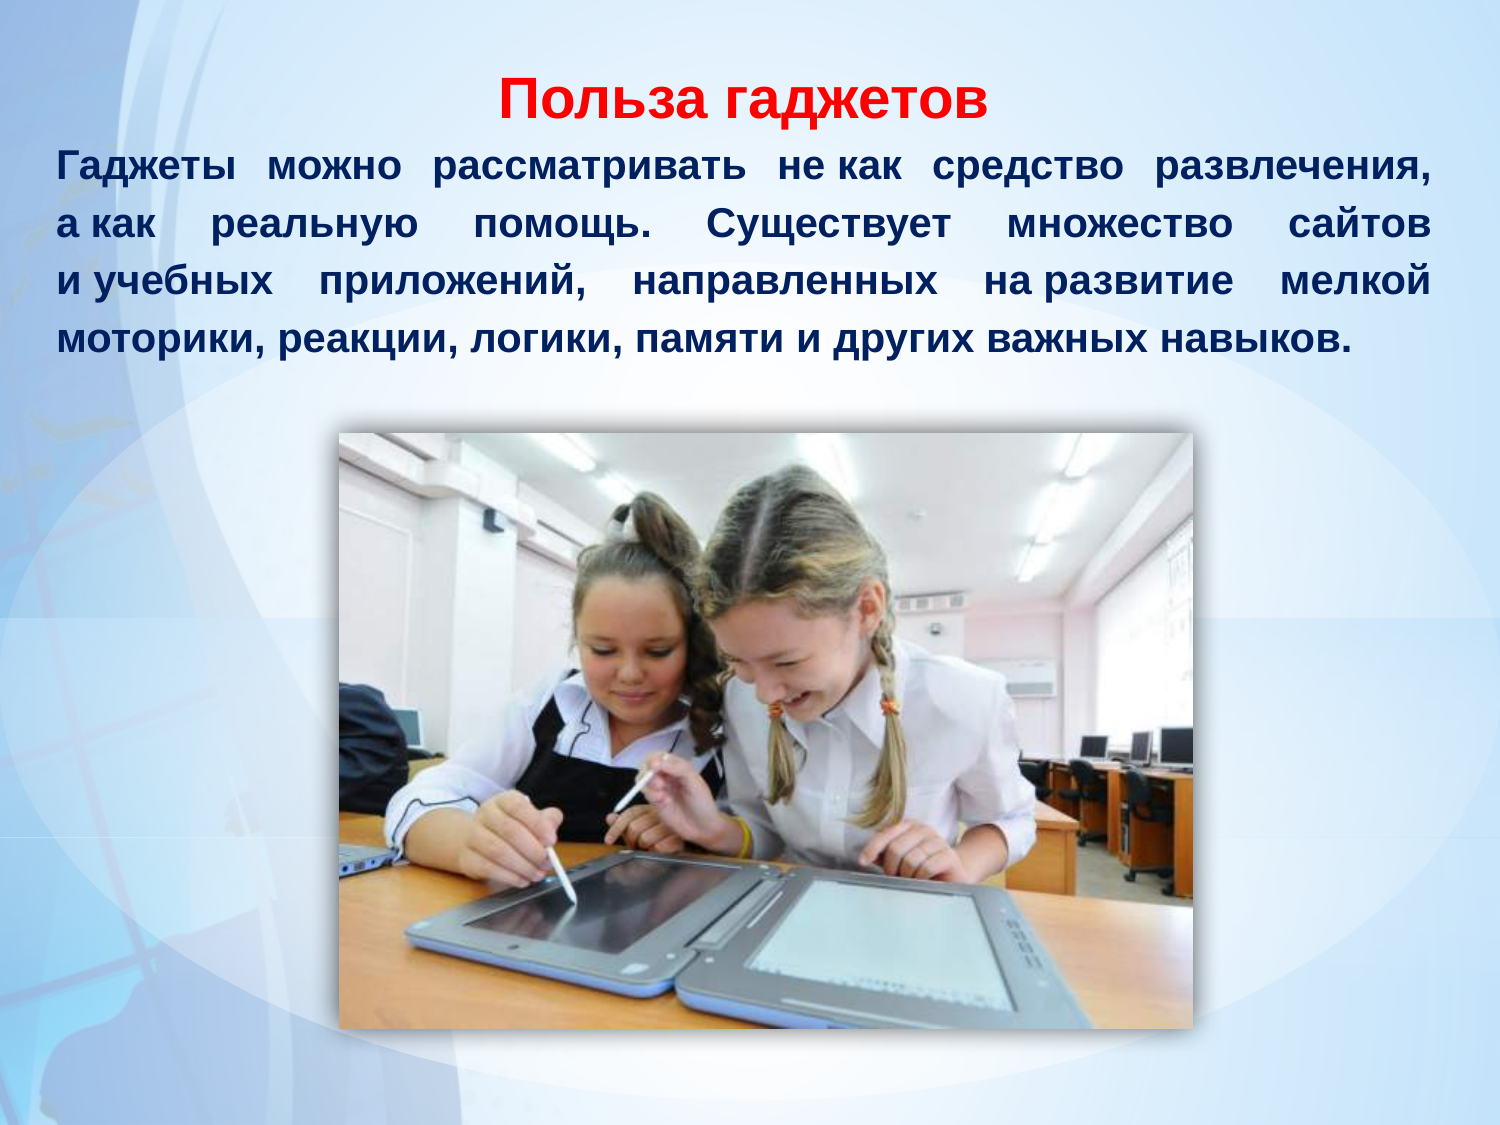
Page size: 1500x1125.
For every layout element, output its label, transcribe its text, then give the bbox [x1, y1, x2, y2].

text_box Польза гаджетов Гаджеты можно рассматривать не как средство развлечения, а как реальную помощь. Существует множество сайтов и учебных приложений, направленных на развитие мелкой моторики, реакции, логики, памяти и других важных навыков. [41, 42, 1447, 368]
picture [339, 433, 1193, 1029]
